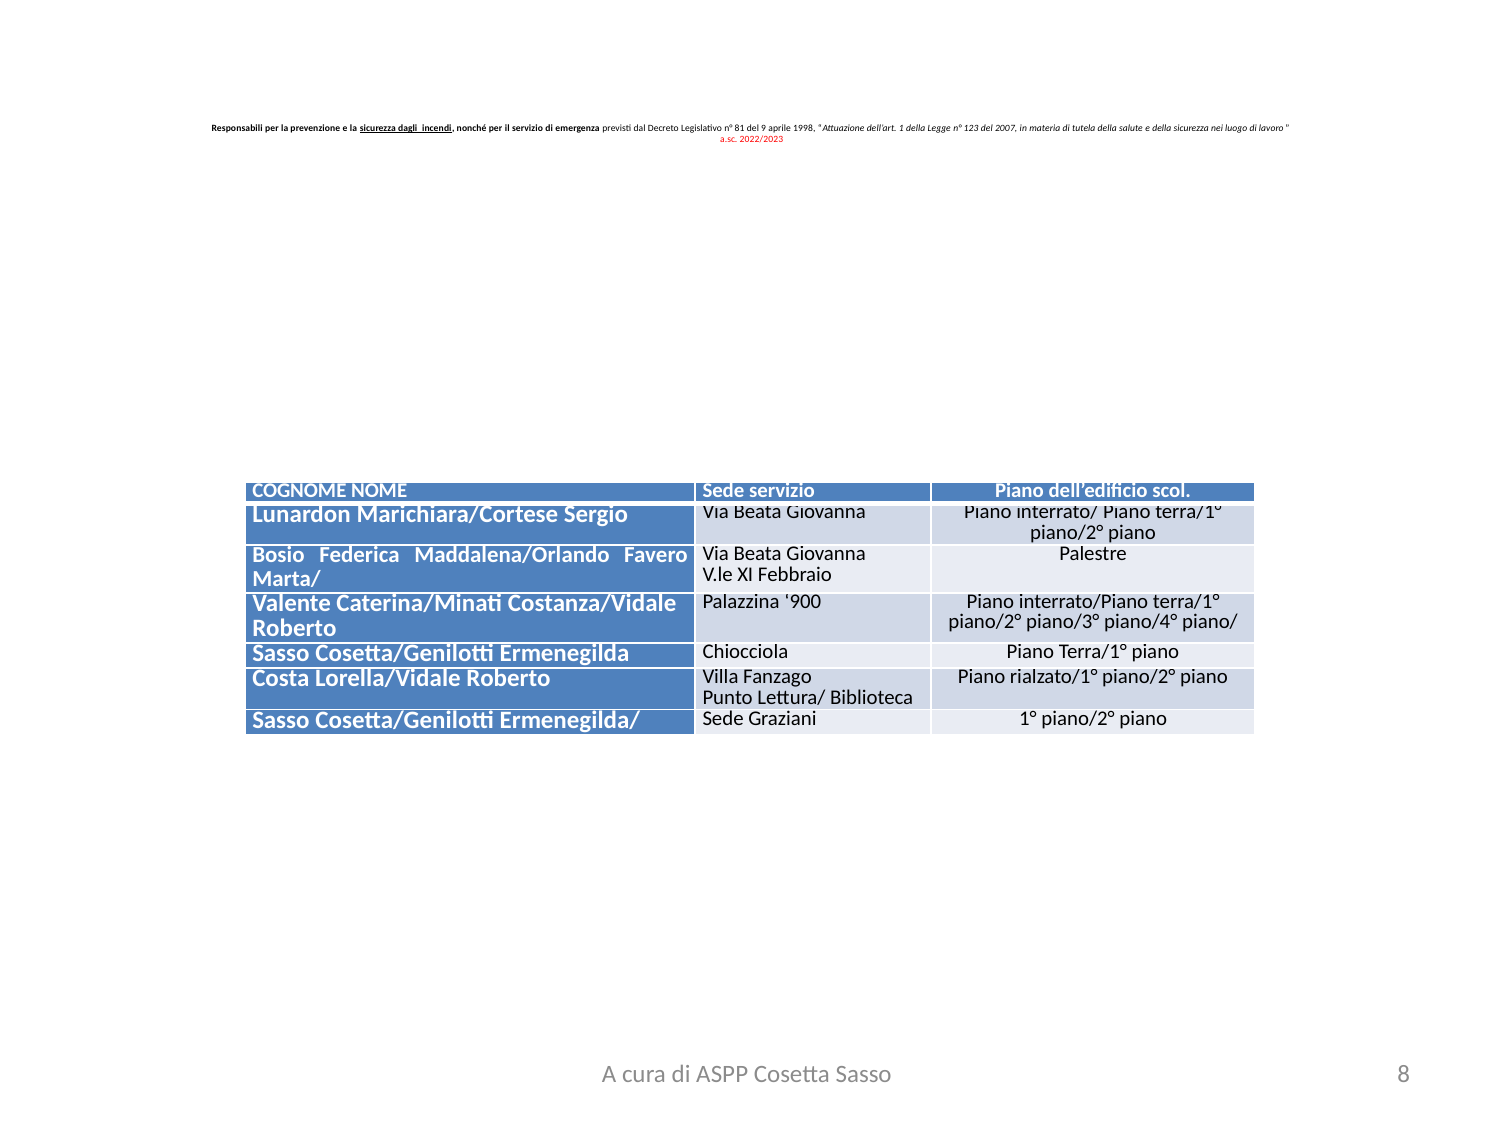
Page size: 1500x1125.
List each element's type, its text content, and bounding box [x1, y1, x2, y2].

slide_number 8 [1074, 1042, 1425, 1103]
table_cell Valente Caterina/Minati Costanza/Vidale Roberto [246, 594, 694, 642]
table_cell Lunardon Marichiara/Cortese Sergio [246, 506, 694, 544]
table_cell Villa Fanzago Punto Lettura/ Biblioteca [696, 669, 930, 709]
table_cell Via Beata Giovanna [696, 506, 930, 544]
table_header COGNOME NOME [246, 483, 694, 501]
title Responsabili per la prevenzione e la sicurezza dagli incendi, nonché per il servizio di emergenza previsti dal Decreto Legislativo n° 81 del 9 aprile 1998, “Attuazione dell’art. 1 della Legge n° 123 del 2007, in materia di tutela della salute e della sicurezza nei luogo di lavoro” a.sc. 2022/2023 [76, 113, 1427, 185]
table_cell Chiocciola [696, 644, 930, 667]
table_cell Via Beata Giovanna V.le XI Febbraio [696, 546, 930, 592]
table_cell Costa Lorella/Vidale Roberto [246, 669, 694, 709]
table_cell Palazzina ‘900 [696, 594, 930, 642]
footer A cura di ASPP Cosetta Sasso [512, 1042, 988, 1103]
table_cell Palestre [932, 546, 1254, 592]
table_cell Piano rialzato/1° piano/2° piano [932, 669, 1254, 709]
table_cell Sede Graziani [696, 710, 930, 734]
table_cell Piano interrato/ Piano terra/1° piano/2° piano [932, 506, 1254, 544]
table_cell Sasso Cosetta/Genilotti Ermenegilda [246, 644, 694, 667]
table_header Sede servizio [696, 483, 930, 501]
table_cell Sasso Cosetta/Genilotti Ermenegilda/ [246, 710, 694, 734]
table_cell Bosio Federica Maddalena/Orlando Favero Marta/ [246, 546, 694, 592]
table_header Piano dell’edificio scol. [932, 483, 1254, 501]
table_cell 1° piano/2° piano [932, 710, 1254, 734]
table_cell Piano interrato/Piano terra/1° piano/2° piano/3° piano/4° piano/ [932, 594, 1254, 642]
table_cell Piano Terra/1° piano [932, 644, 1254, 667]
